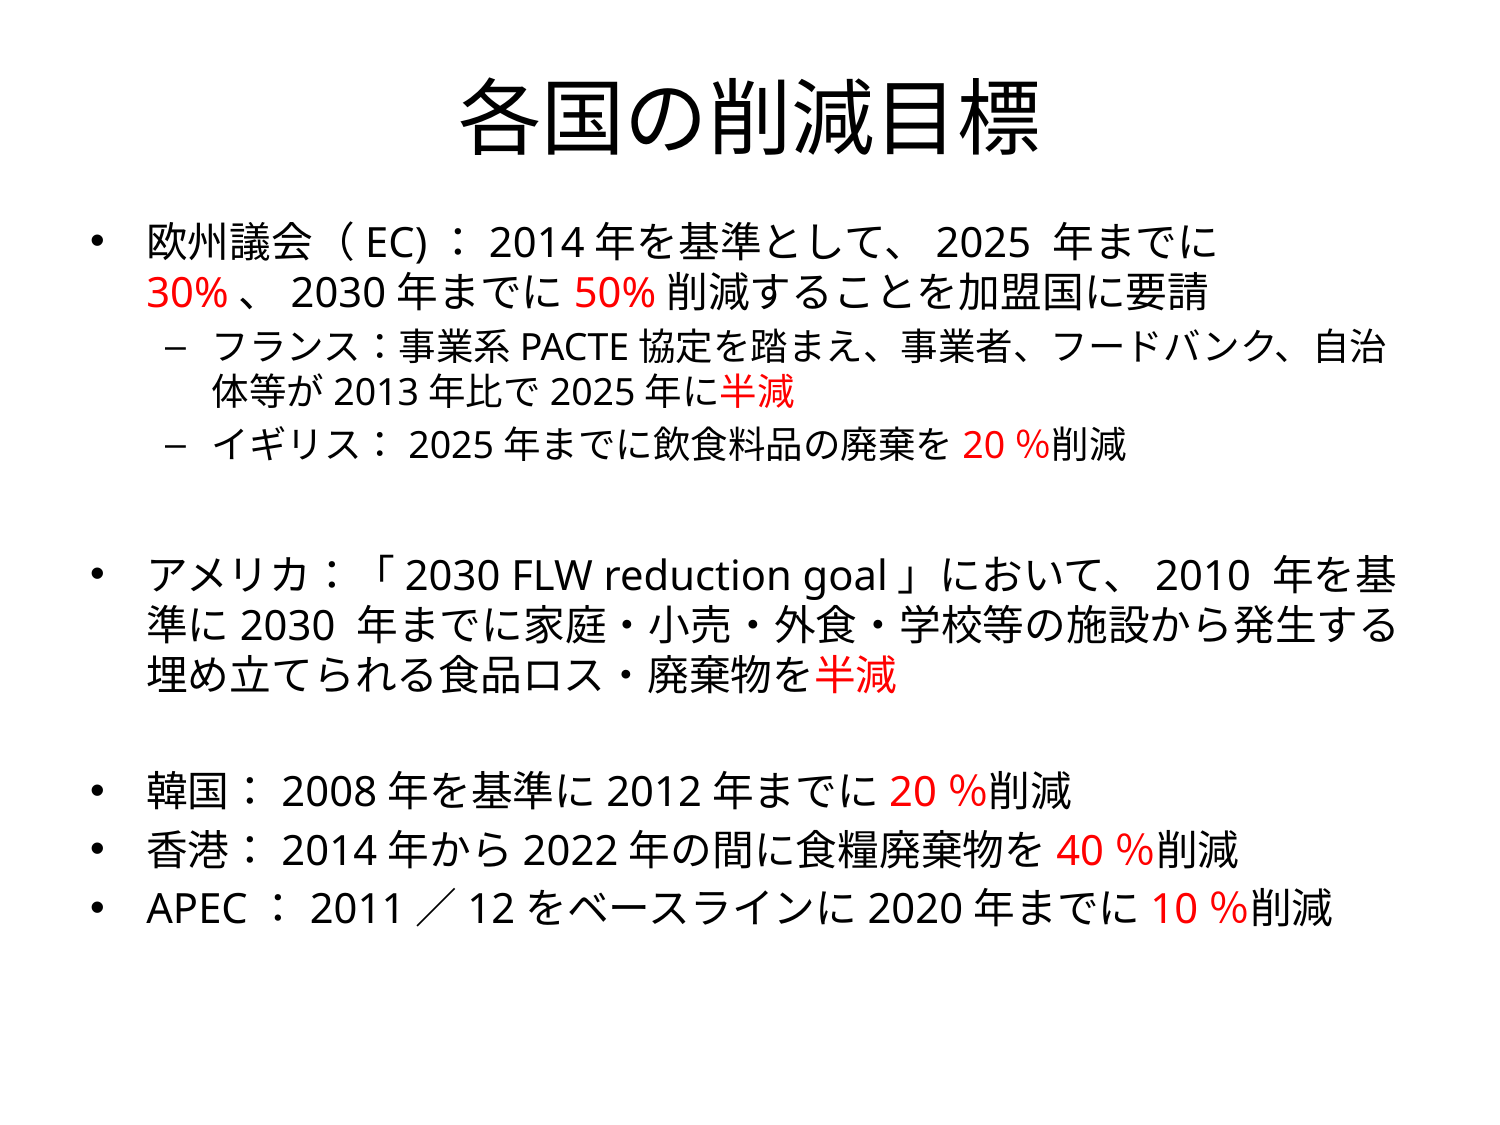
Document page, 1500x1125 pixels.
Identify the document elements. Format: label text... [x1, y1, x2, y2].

list 欧州議会（EC)：2014年を基準として、2025 年までに30%、2030年までに50%削減することを加盟国に要請 フランス：事業系PACTE協定を踏まえ、事業者、フードバンク、自治体等が2013年比で2025年に半減 イギリス：2025年までに飲食料品の廃棄を20％削減 アメリカ：「2030 FLW reduction goal」において、2010 年を基準に2030 年までに家庭・小売・外食・学校等の施設から発生する埋め立てられる食品ロス・廃棄物を半減 韓国：2008年を基準に2012年までに20％削減 香港：2014年から2022年の間に食糧廃棄物を40％削減 APEC：2011／12をベースラインに2020年までに10％削減 [75, 208, 1425, 1005]
title 各国の削減目標 [75, 45, 1425, 185]
